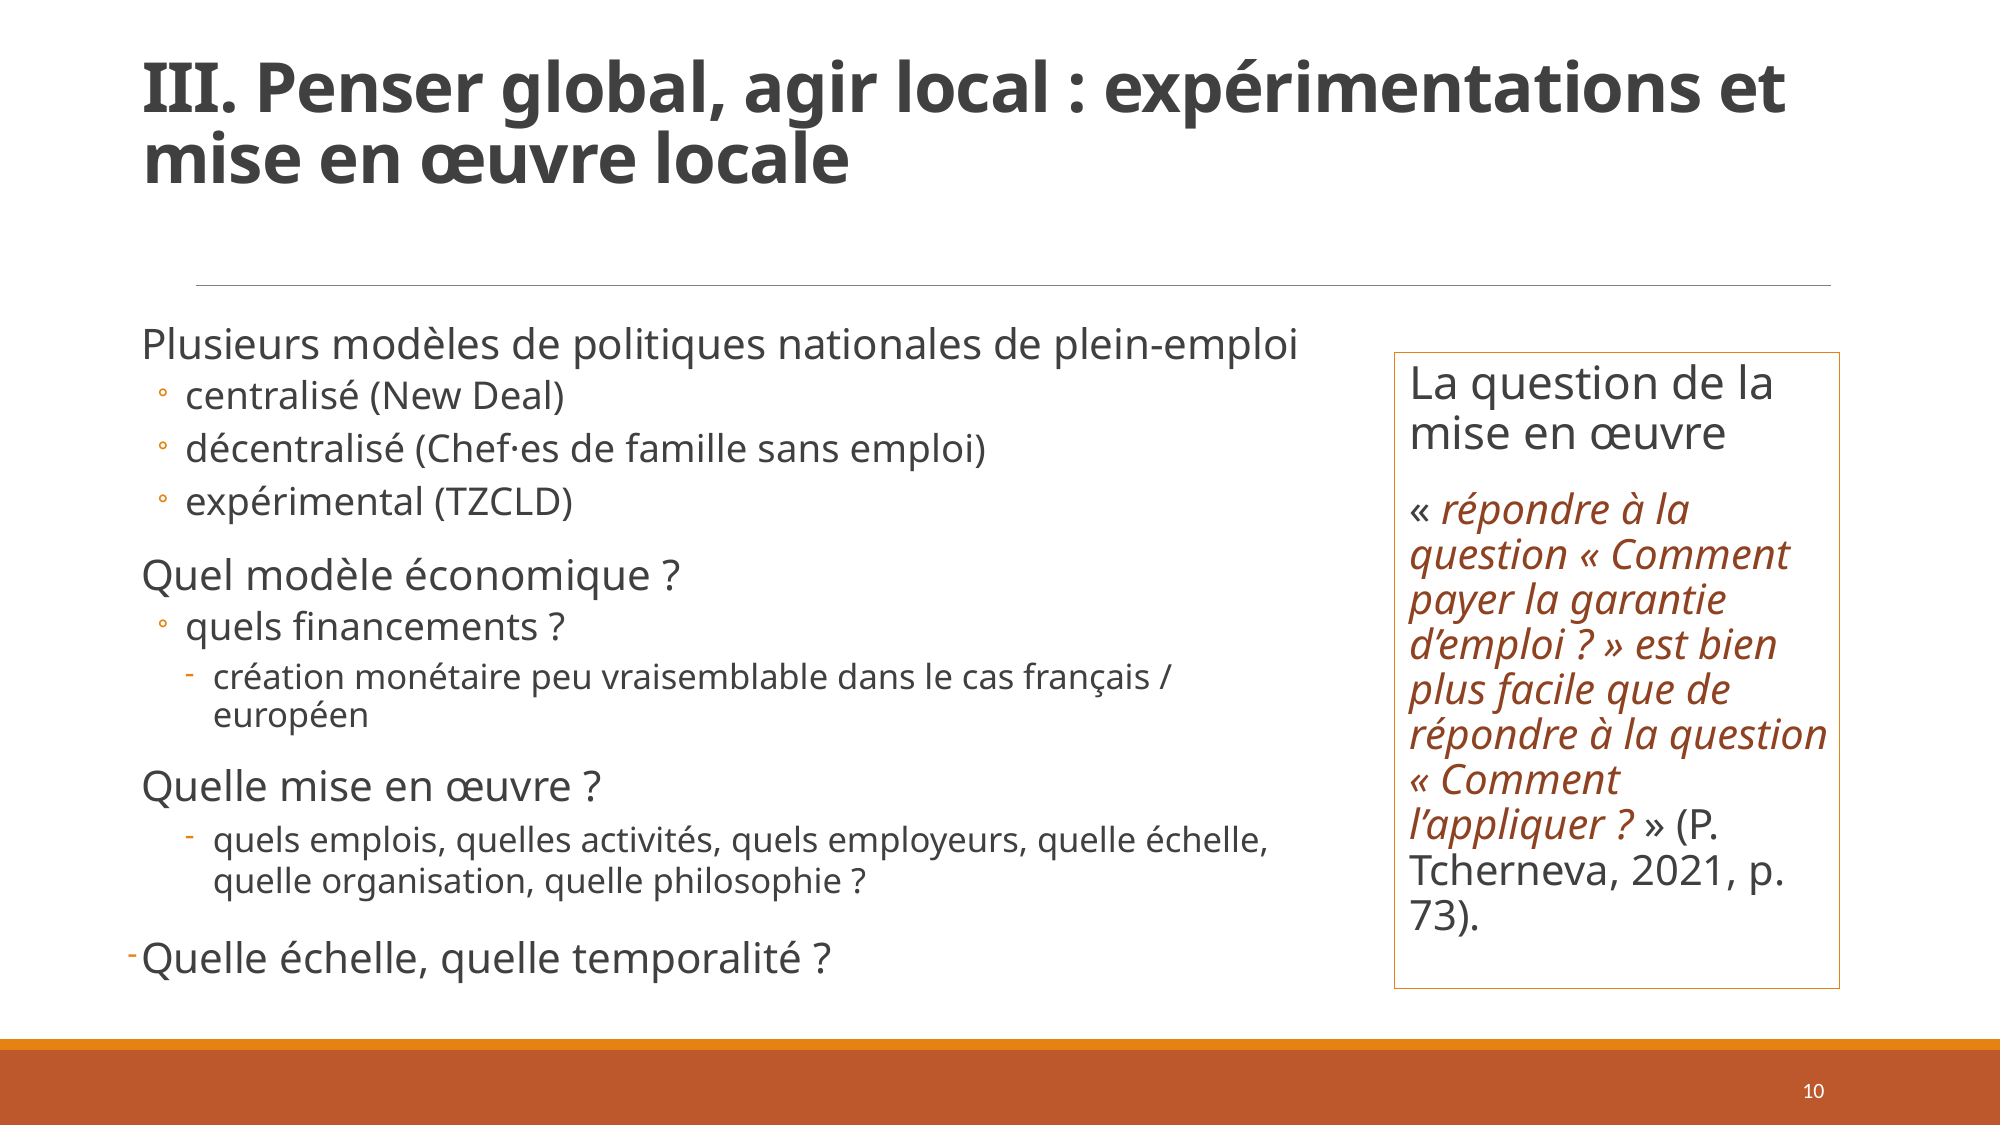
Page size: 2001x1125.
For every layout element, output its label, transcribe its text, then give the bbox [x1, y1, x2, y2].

list La question de la mise en œuvre « répondre à la question « Comment payer la garantie d’emploi ? » est bien plus facile que de répondre à la question « Comment l’appliquer ? » (P. Tcherneva, 2021, p. 73). [1394, 352, 1840, 989]
title III. Penser global, agir local : expérimentations et mise en œuvre locale [127, 46, 1840, 206]
slide_number 10 [1624, 1059, 1840, 1120]
list Plusieurs modèles de politiques nationales de plein-emploi centralisé (New Deal) décentralisé (Chef·es de famille sans emploi) expérimental (TZCLD) Quel modèle économique ? quels financements ? création monétaire peu vraisemblable dans le cas français / européen Quelle mise en œuvre ? quels emplois, quelles activités, quels employeurs, quelle échelle, quelle organisation, quelle philosophie ? Quelle échelle, quelle temporalité ? [127, 315, 1324, 1026]
